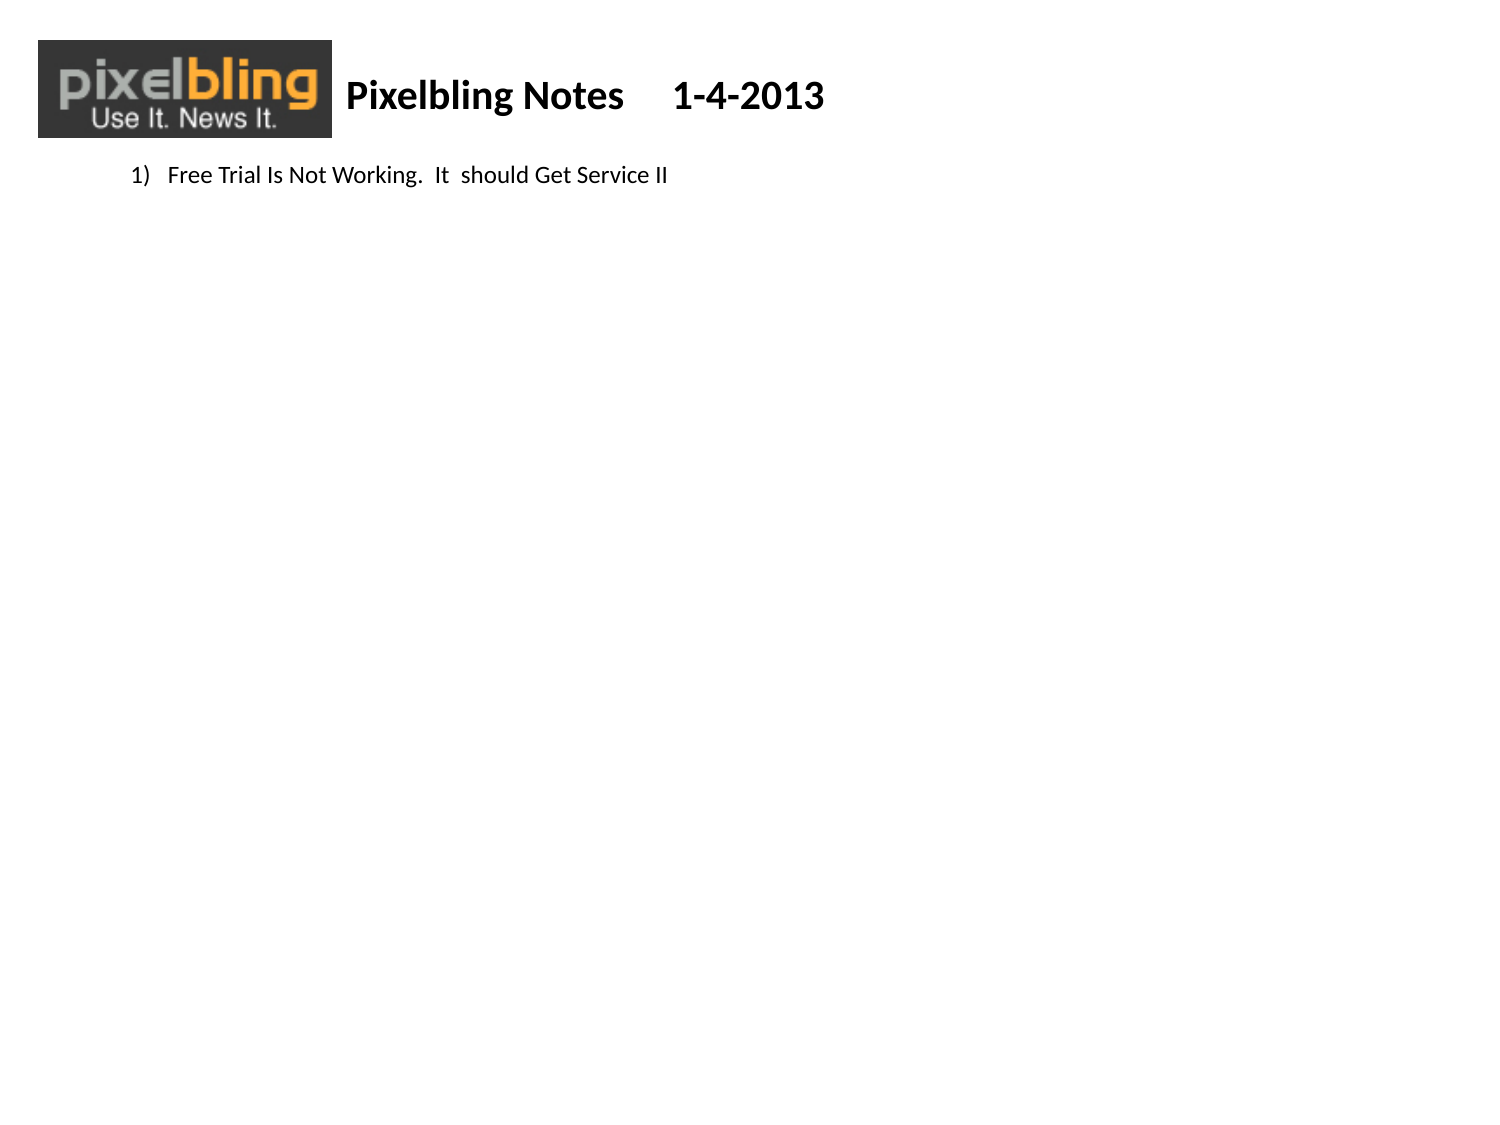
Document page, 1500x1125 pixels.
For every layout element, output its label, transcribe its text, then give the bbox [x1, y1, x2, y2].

picture [38, 40, 332, 138]
text_box [543, 60, 693, 122]
title Pixelbling Notes 1-4-2013 [336, 60, 1261, 138]
text_box Free Trial Is Not Working. It should Get Service II [115, 151, 1260, 546]
